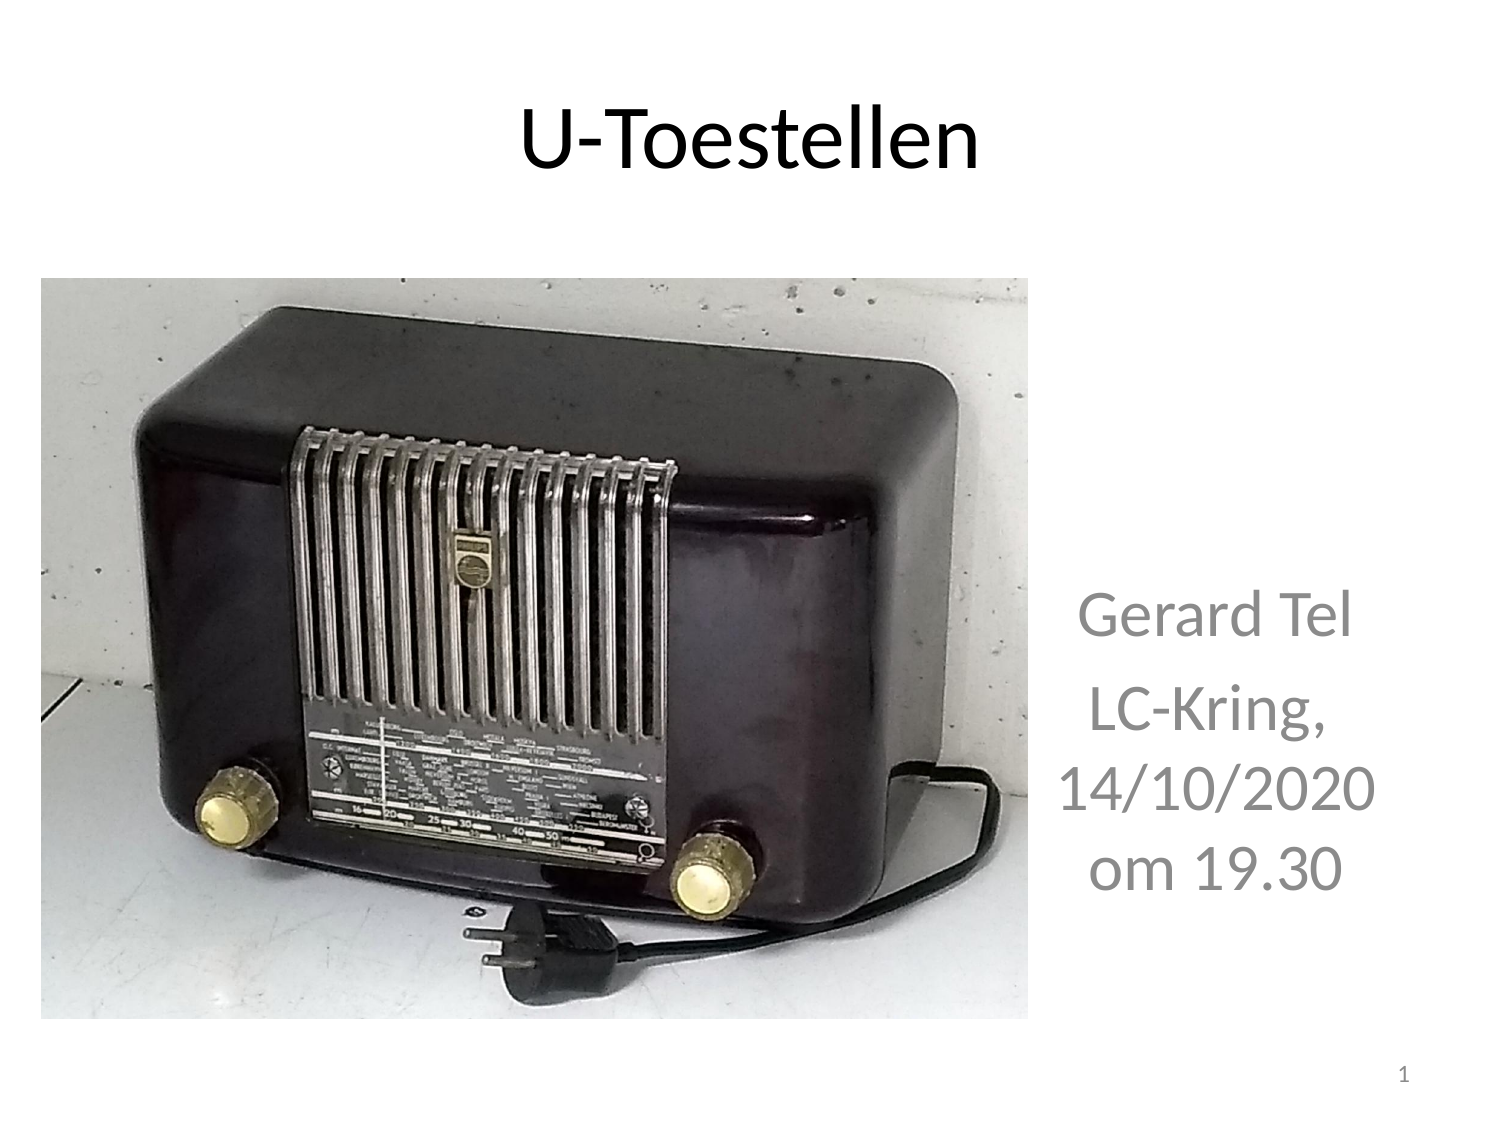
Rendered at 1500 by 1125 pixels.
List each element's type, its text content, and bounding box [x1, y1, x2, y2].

slide_number 1 [1074, 1042, 1425, 1103]
picture [41, 278, 1028, 1019]
subtitle Gerard Tel LC-Kring, 14/10/2020 om 19.30 [1033, 562, 1441, 988]
title U-Toestellen [17, 55, 1483, 209]
